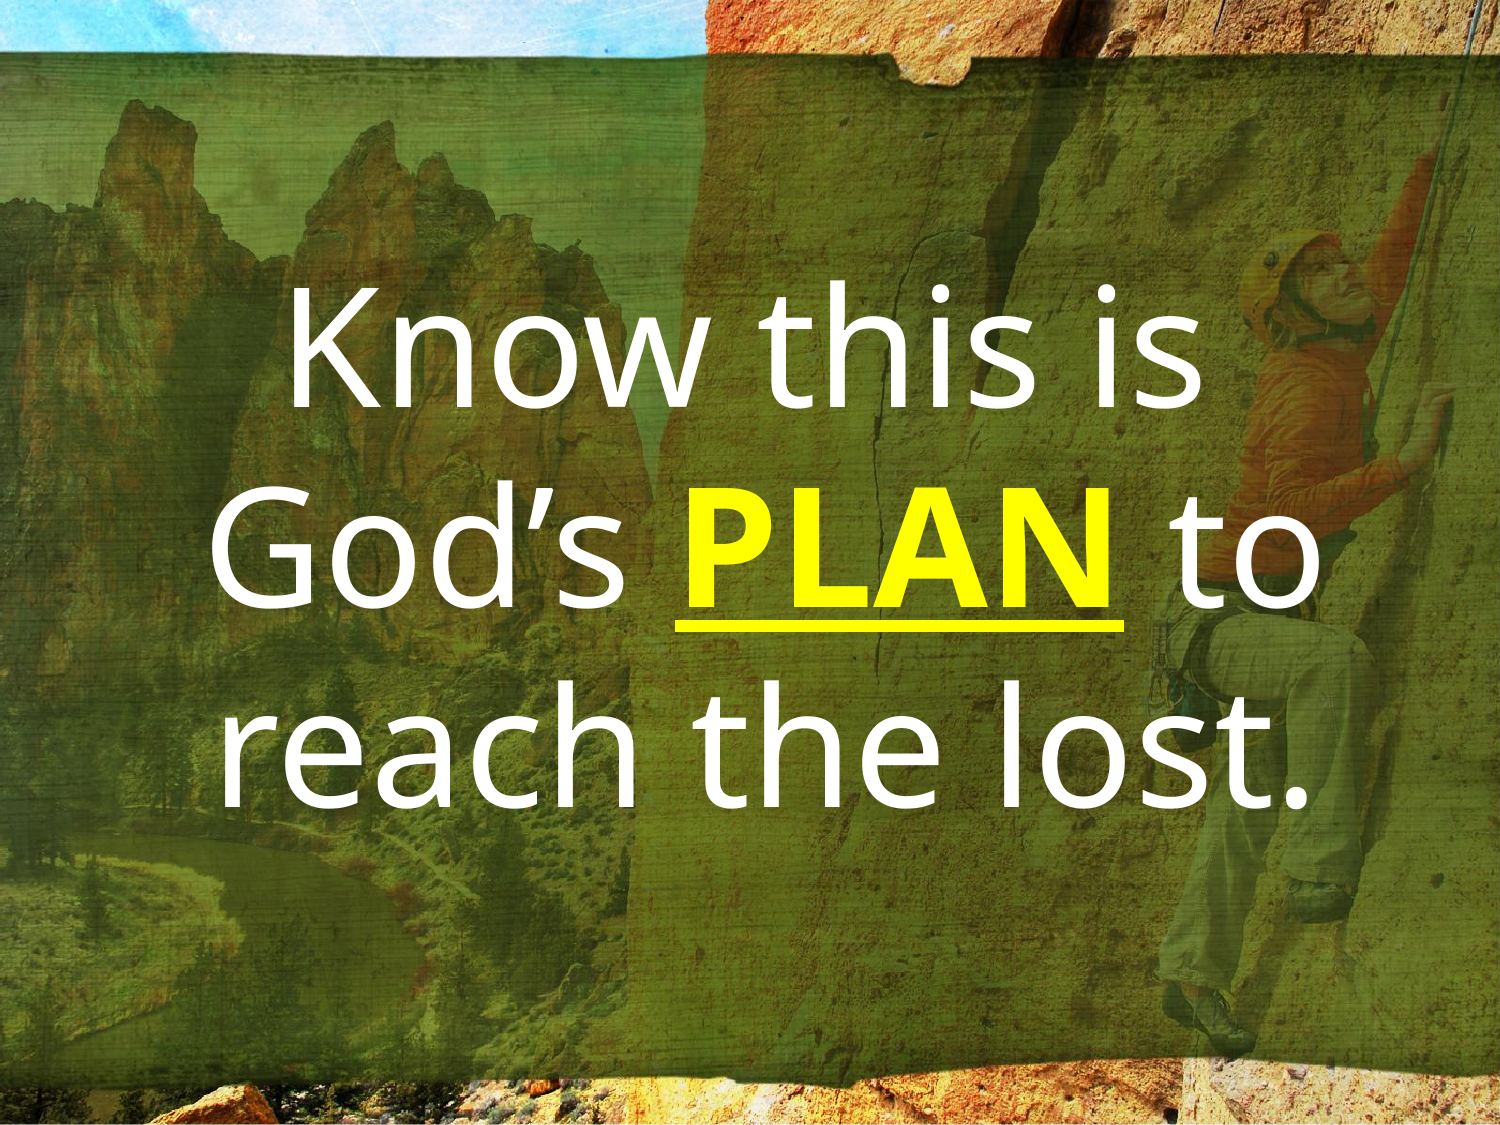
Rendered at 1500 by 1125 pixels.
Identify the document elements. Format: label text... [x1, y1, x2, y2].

picture [0, 0, 1500, 1125]
text_box Know this is God’s PLAN to reach the lost. [75, 143, 1456, 848]
